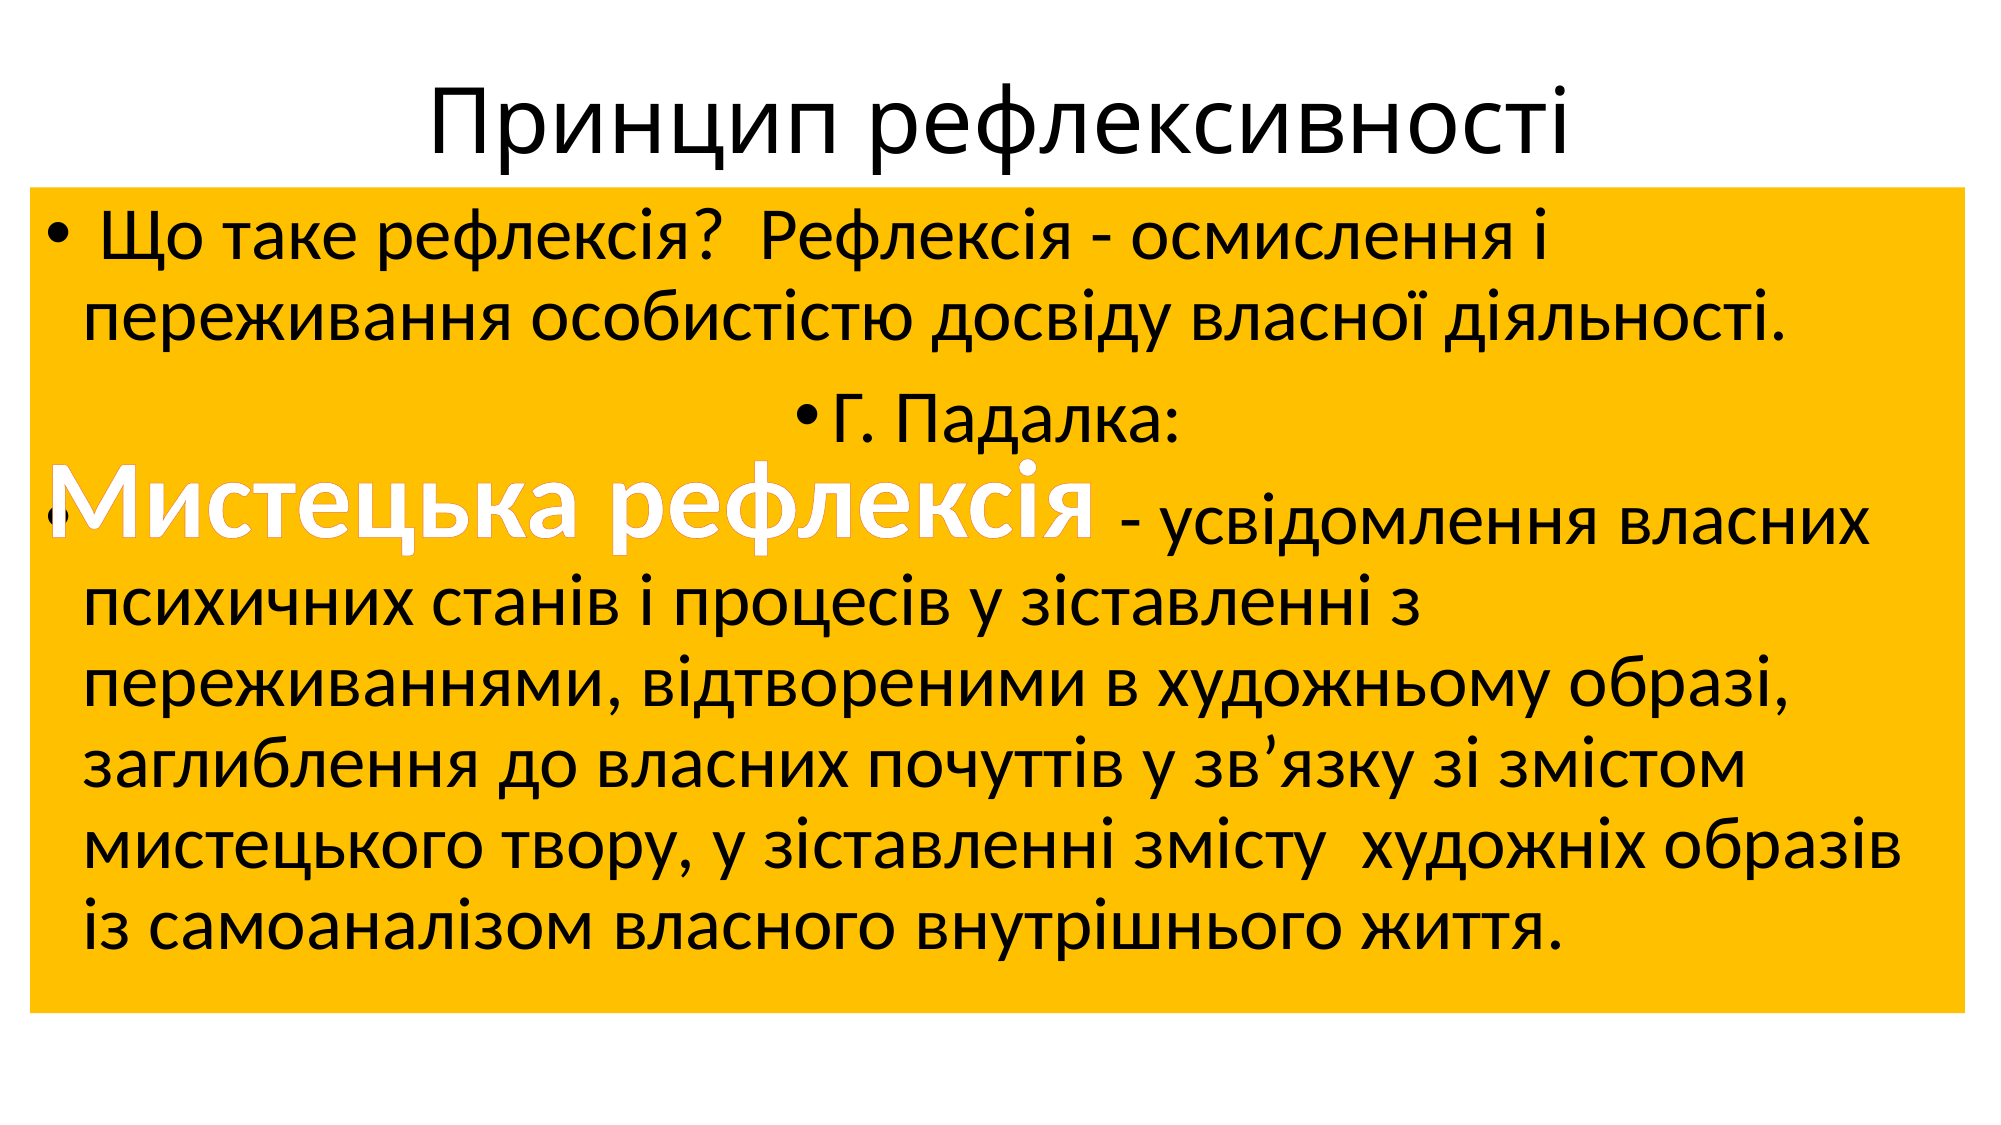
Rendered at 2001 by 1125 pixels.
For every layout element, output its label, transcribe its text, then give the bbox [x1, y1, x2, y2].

text_box Мистецька рефлексія [30, 417, 1150, 568]
title Принцип рефлексивності [137, 59, 1863, 187]
list Що таке рефлексія? Рефлексія - осмислення і переживання особистістю досвіду власної діяльності. Г. Падалка: - усвідомлення власних психичних станів і процесів у зіставленні з переживаннями, відтвореними в художньому образі, заглиблення до власних почуттів у зв’язку зі змістом мистецького твору, у зіставленні змісту художніх образів із самоаналізом власного внутрішнього життя. [30, 187, 1965, 1014]
